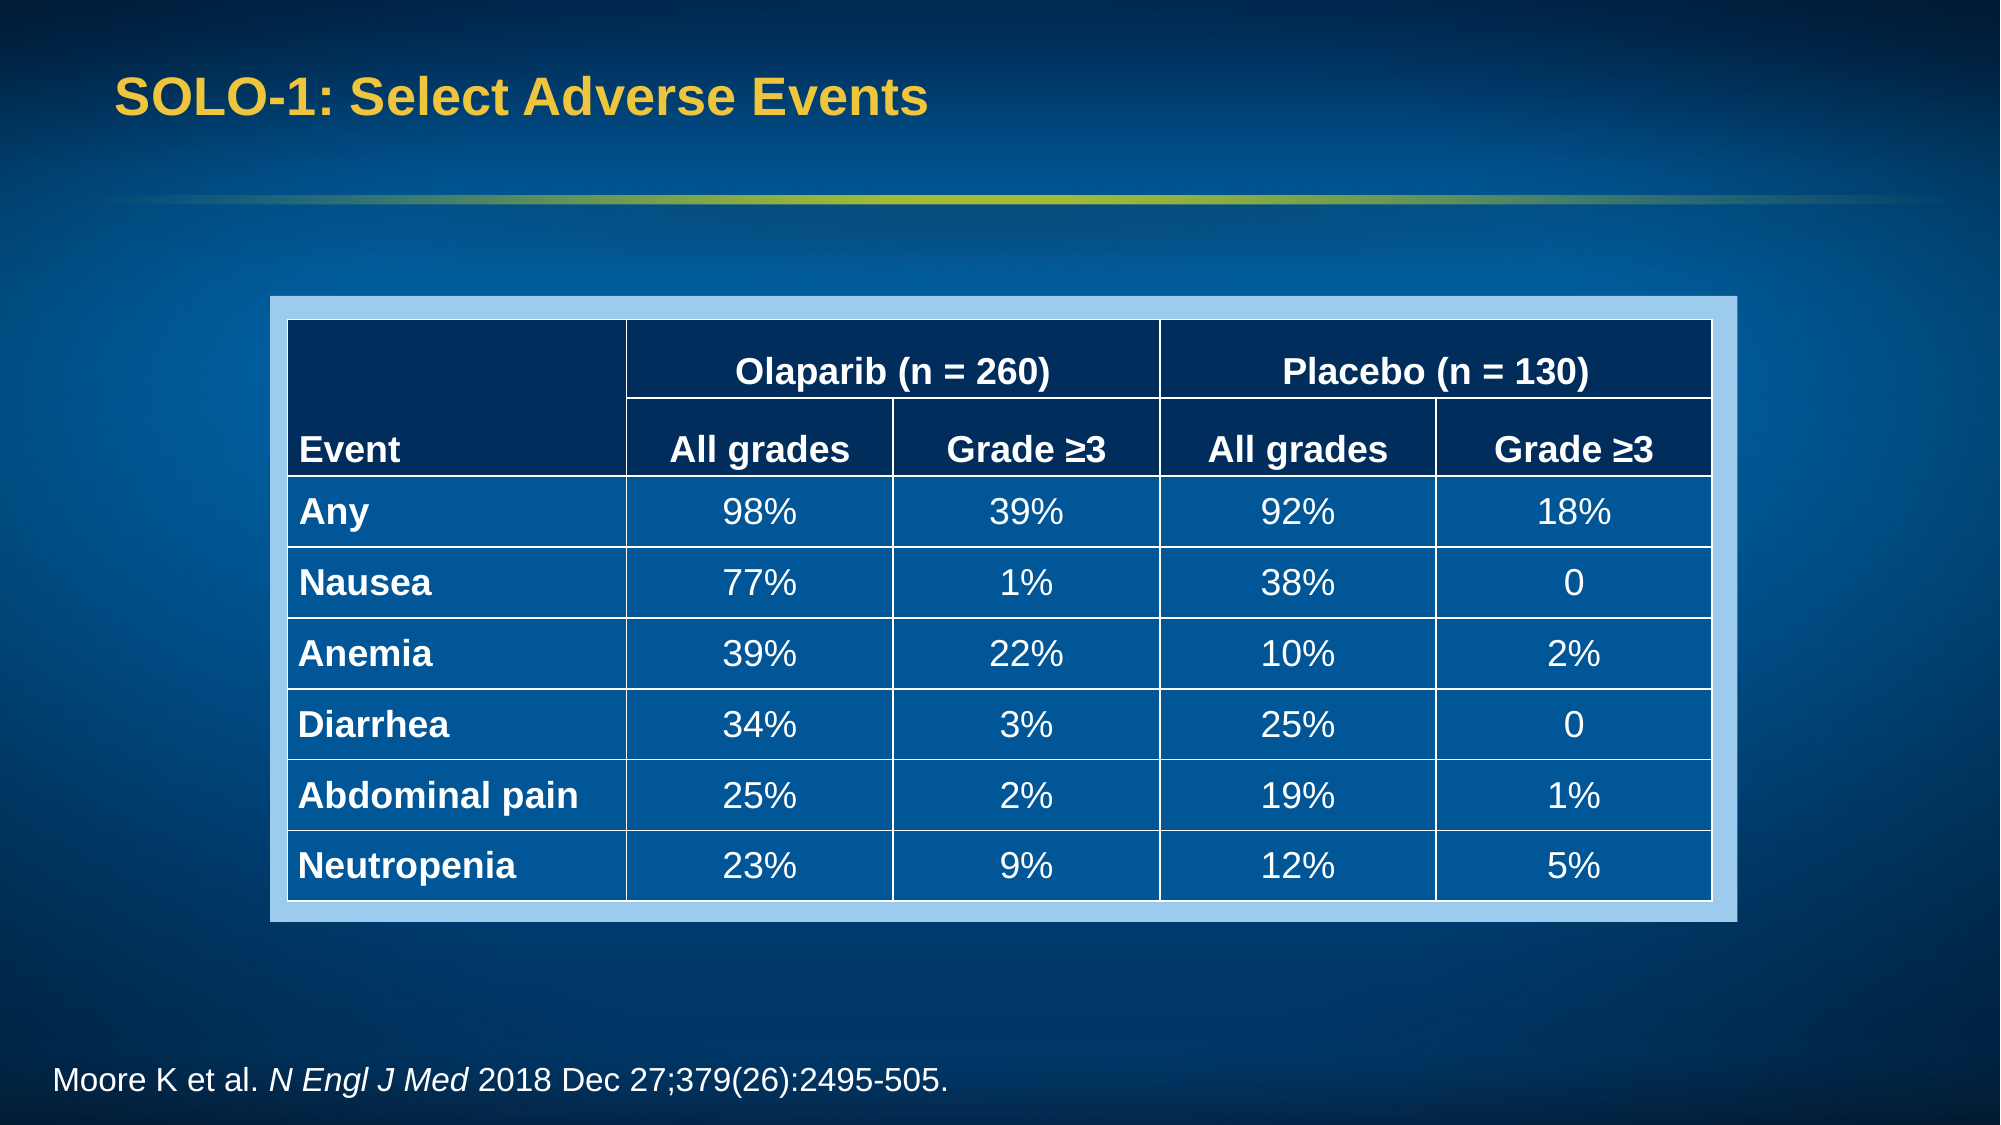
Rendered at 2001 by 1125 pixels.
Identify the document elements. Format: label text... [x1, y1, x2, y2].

table_cell 1% [894, 548, 1159, 617]
title SOLO-1: Select Adverse Events [99, 0, 1900, 188]
table_cell Abdominal pain [288, 760, 626, 830]
table_cell 98% [627, 477, 892, 546]
table_cell 3% [894, 690, 1159, 759]
table_cell 23% [627, 831, 892, 900]
table_cell 92% [1161, 477, 1435, 546]
table_cell 22% [894, 619, 1159, 688]
table_cell Neutropenia [288, 831, 626, 900]
table_cell 1% [1437, 760, 1711, 830]
table_cell 2% [894, 760, 1159, 830]
table_cell Anemia [288, 619, 626, 688]
table_cell 9% [894, 831, 1159, 900]
table_header Placebo (n = 130) [1161, 320, 1711, 397]
text_box [270, 295, 1738, 922]
table_cell All grades [627, 399, 892, 475]
table_cell 39% [894, 477, 1159, 546]
table_cell 2% [1437, 619, 1711, 688]
table_cell 19% [1161, 760, 1435, 830]
table_cell 0 [1437, 690, 1711, 759]
table_cell Grade ≥3 [894, 399, 1159, 475]
table_header Event [288, 320, 626, 475]
table_cell 39% [627, 619, 892, 688]
table_cell 25% [627, 760, 892, 830]
table_cell Any [288, 477, 626, 546]
table_cell Grade ≥3 [1437, 399, 1711, 475]
table_header Olaparib (n = 260) [627, 320, 1159, 397]
table_cell 18% [1437, 477, 1711, 546]
table_cell Nausea [288, 548, 626, 617]
table_cell 0 [1437, 548, 1711, 617]
table_cell 10% [1161, 619, 1435, 688]
table_cell 5% [1437, 831, 1711, 900]
text_box Moore K et al. N Engl J Med 2018 Dec 27;379(26):2495-505. [37, 1050, 1057, 1106]
table_cell All grades [1161, 399, 1435, 475]
table_cell Diarrhea [288, 690, 626, 759]
table_cell 34% [627, 690, 892, 759]
table_cell 38% [1161, 548, 1435, 617]
table_cell 25% [1161, 690, 1435, 759]
table_cell 77% [627, 548, 892, 617]
picture [0, 0, 2000, 1125]
table_cell 12% [1161, 831, 1435, 900]
